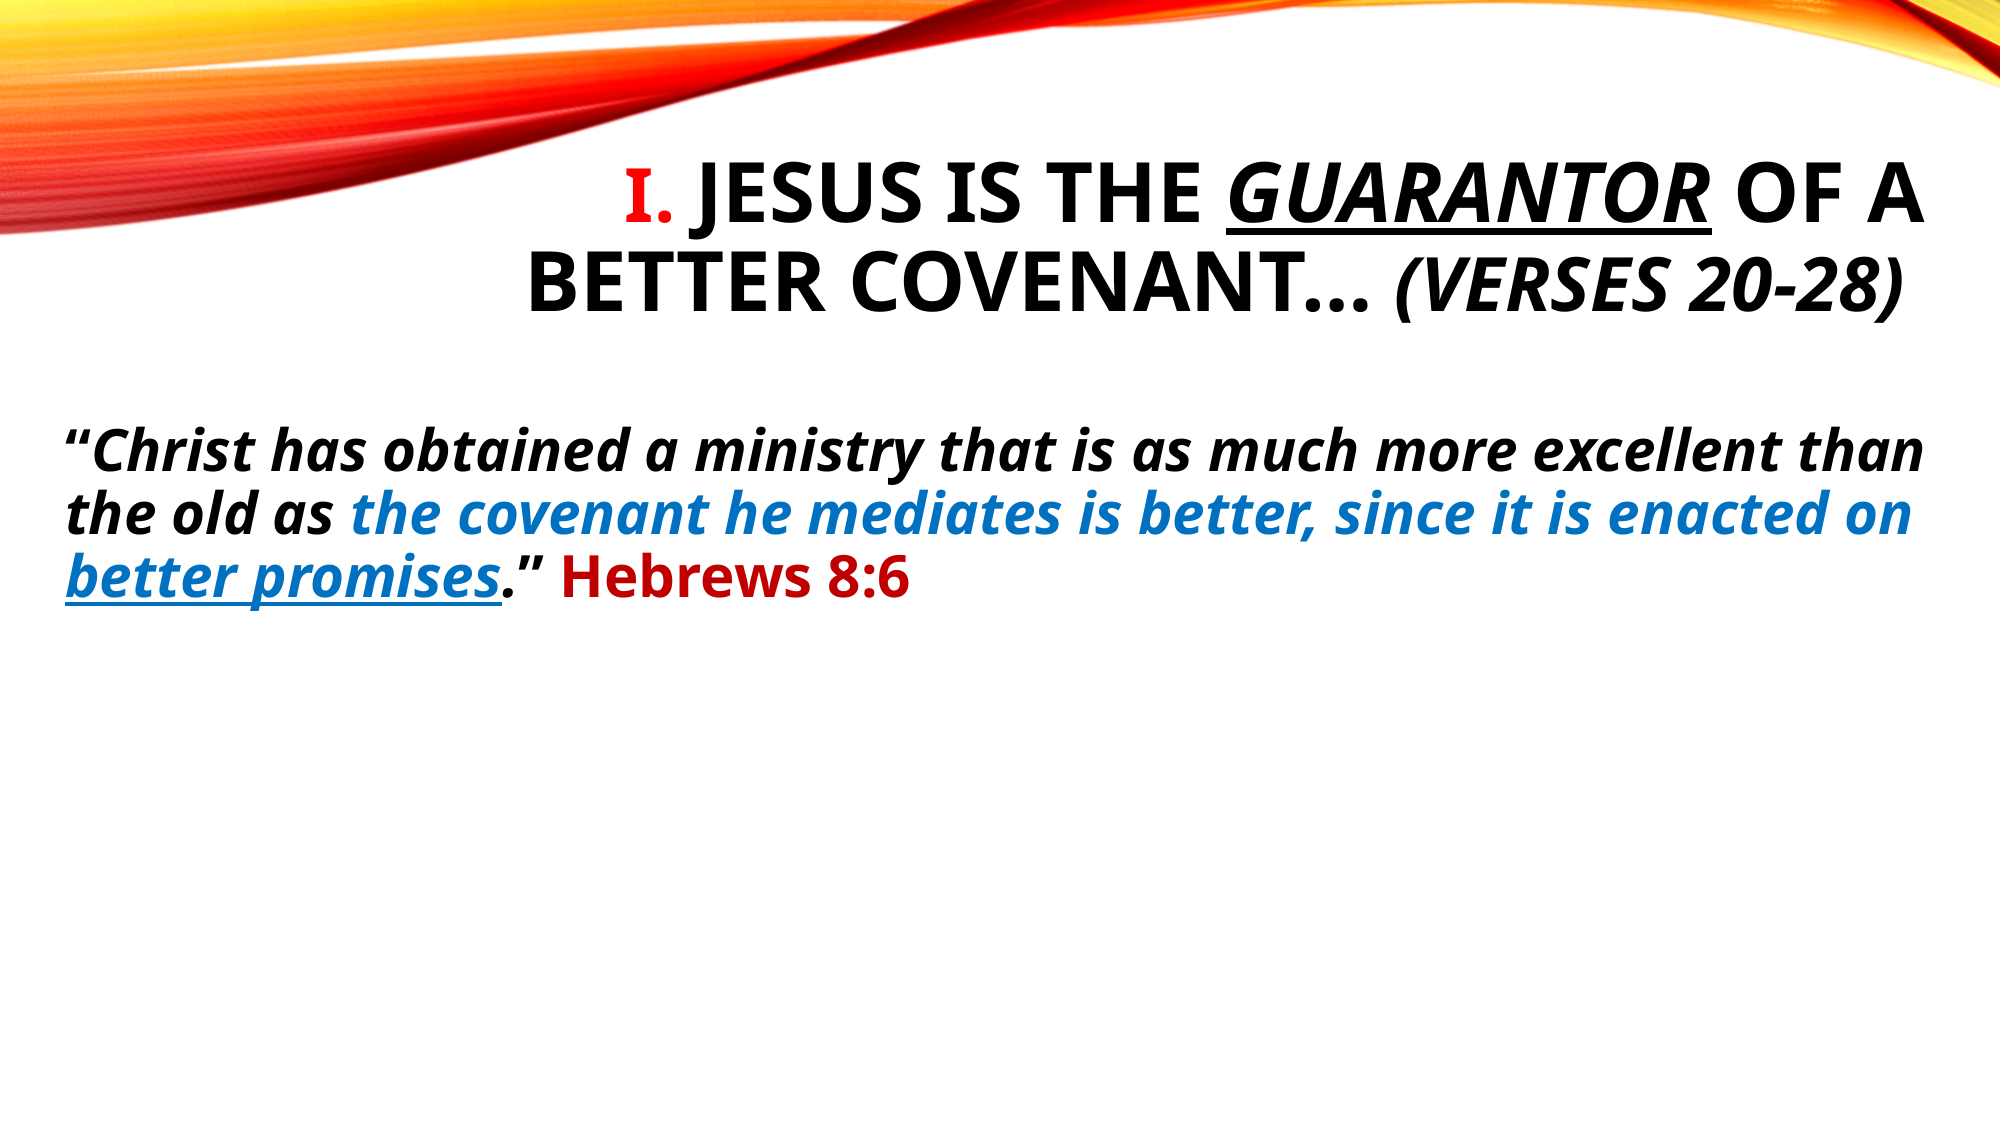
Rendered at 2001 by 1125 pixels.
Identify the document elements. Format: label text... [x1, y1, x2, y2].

title I. Jesus is the guarantor of a better covenant… (verses 20-28) [497, 133, 1941, 347]
picture [0, 0, 2000, 237]
list “Christ has obtained a ministry that is as much more excellent than the old as the covenant he mediates is better, since it is enacted on better promises.” Hebrews 8:6 [50, 413, 1968, 1125]
